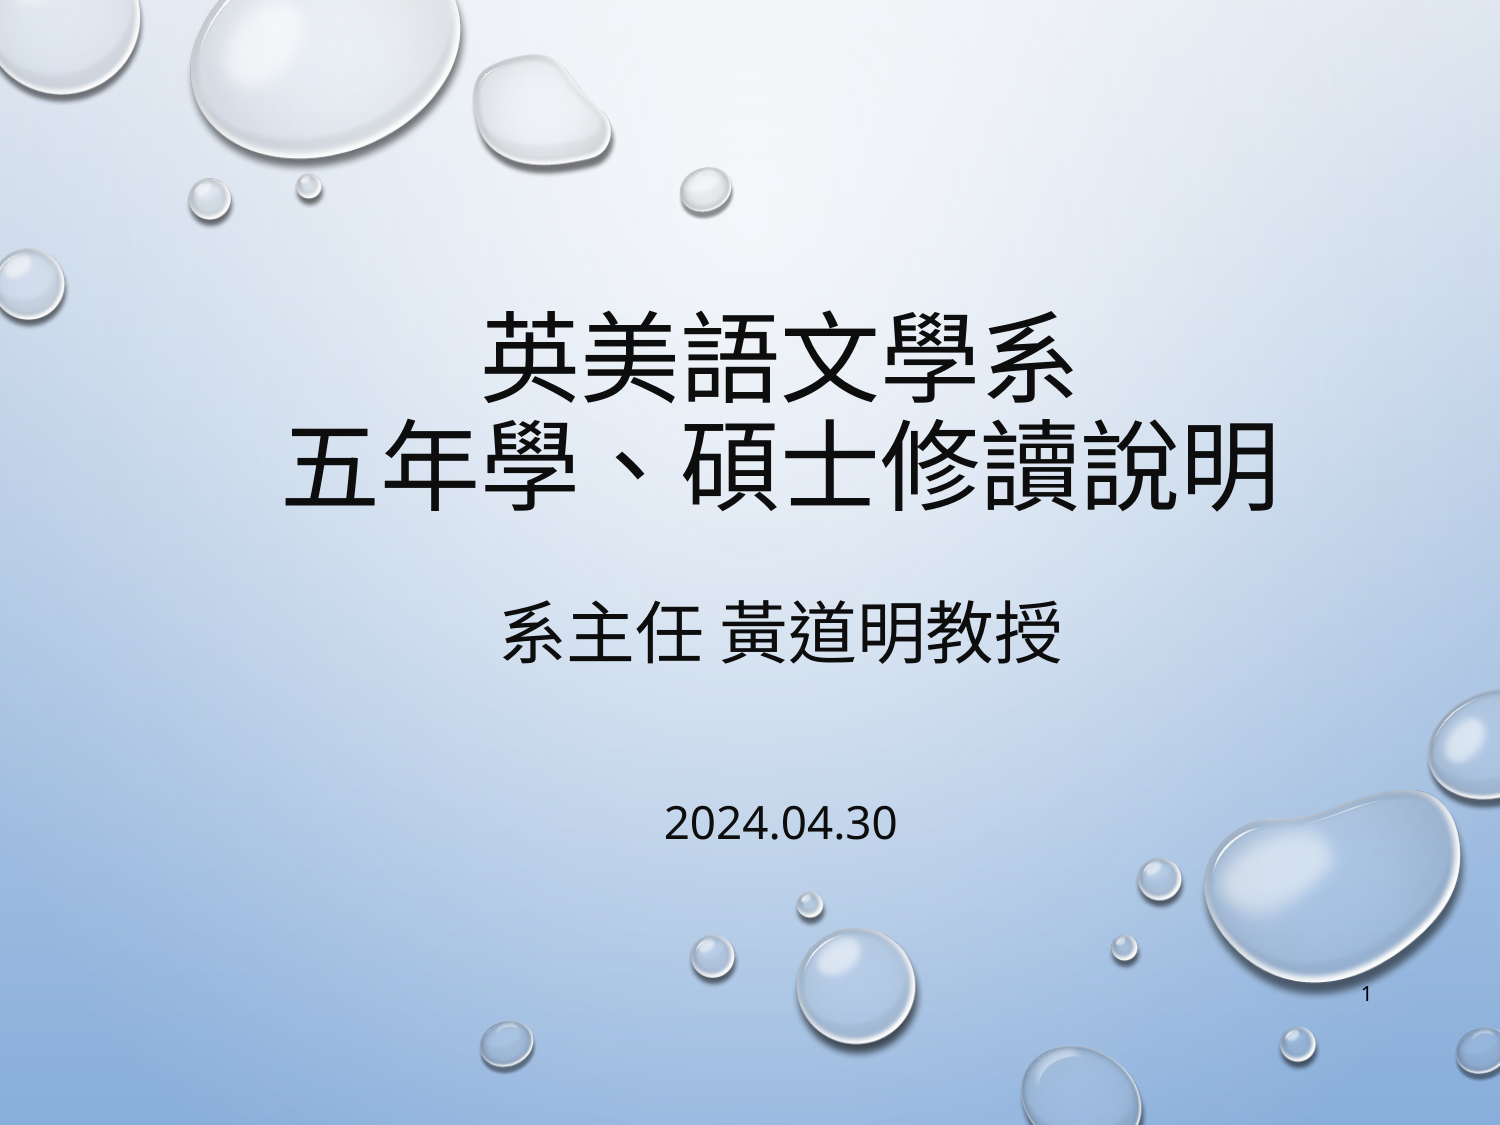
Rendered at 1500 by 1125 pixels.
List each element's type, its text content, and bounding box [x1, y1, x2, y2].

picture [0, 0, 1500, 1125]
title 英美語文學系 五年學、碩士修讀說明 系主任 黃道明教授 [194, 266, 1367, 764]
subtitle 2024.04.30 [570, 775, 992, 895]
footer [112, 965, 934, 1025]
slide_number 1 [1293, 965, 1388, 1025]
